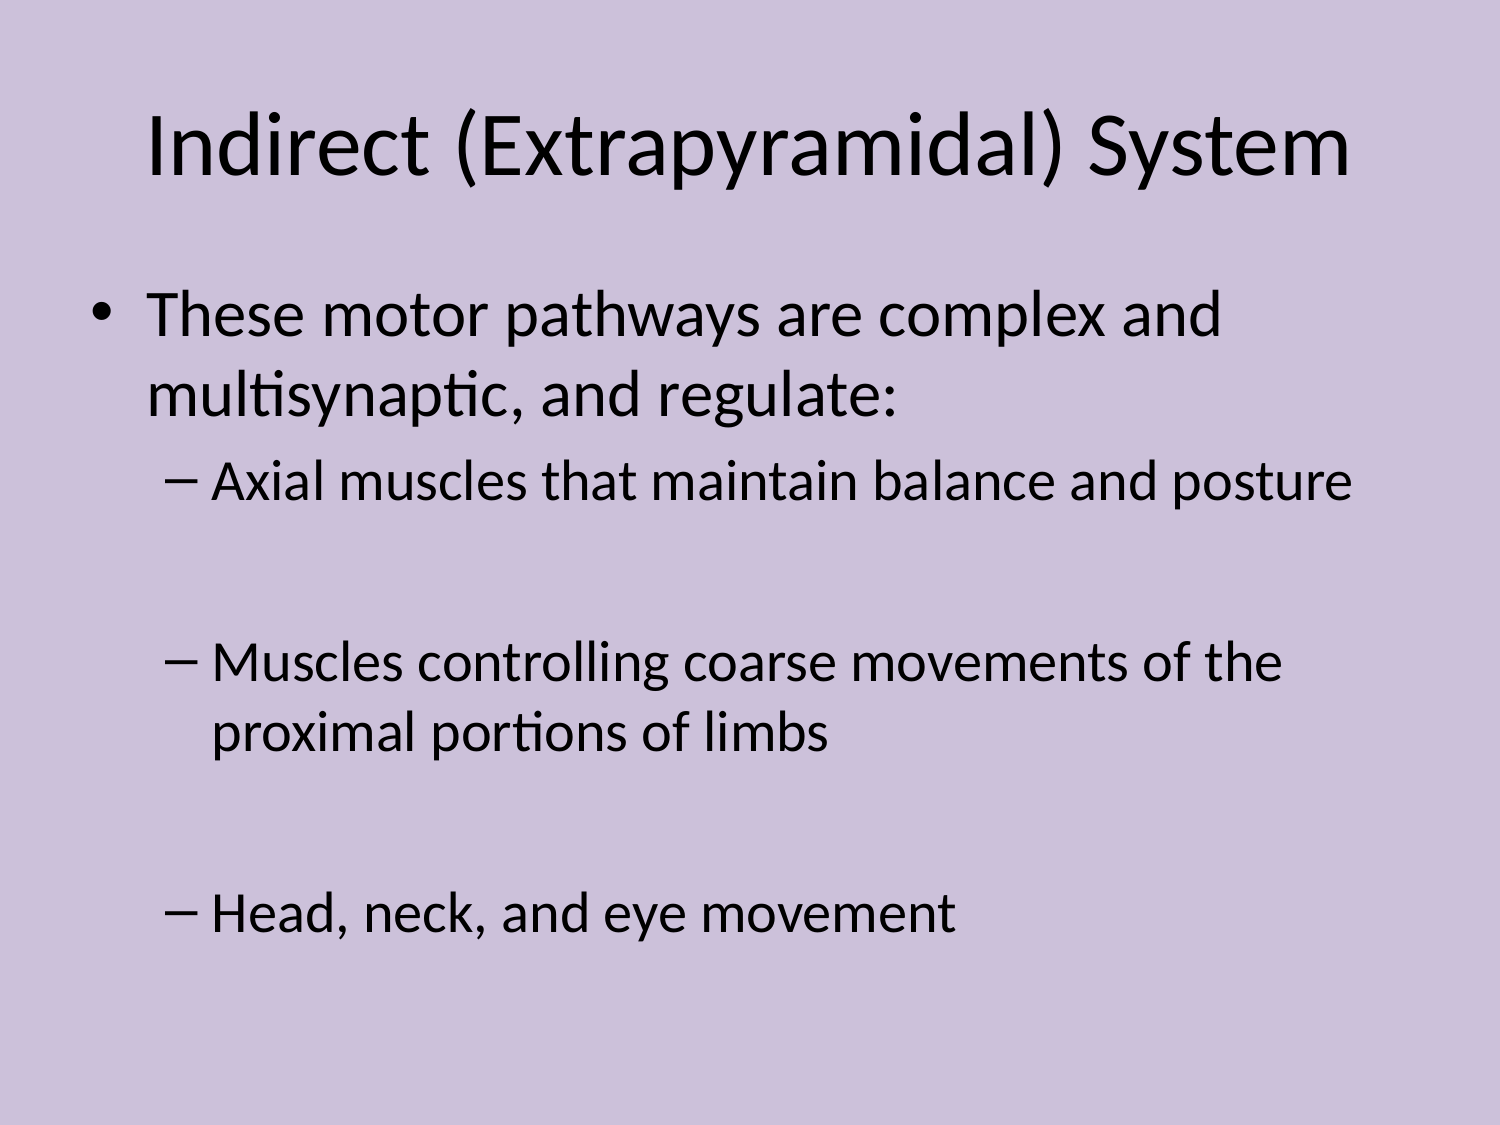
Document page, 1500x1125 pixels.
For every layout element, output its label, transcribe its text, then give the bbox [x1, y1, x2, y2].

title Indirect (Extrapyramidal) System [75, 45, 1425, 233]
list These motor pathways are complex and multisynaptic, and regulate: Axial muscles that maintain balance and posture Muscles controlling coarse movements of the proximal portions of limbs Head, neck, and eye movement [75, 262, 1425, 1005]
